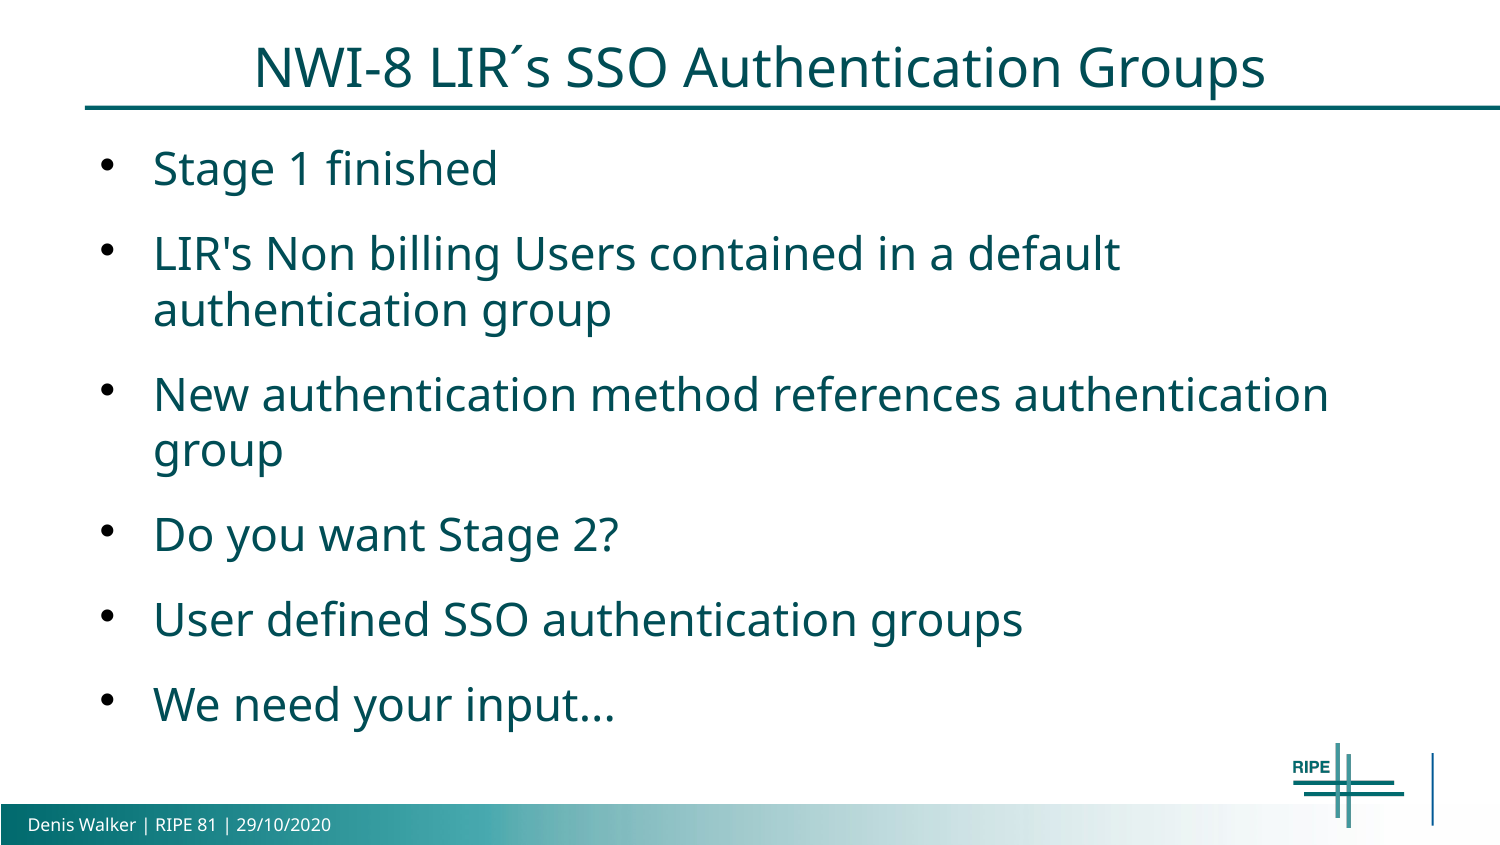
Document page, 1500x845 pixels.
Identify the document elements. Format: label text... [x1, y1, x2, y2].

text_box NWI-8 LIR´s SSO Authentication Groups [81, 21, 1439, 109]
picture [1, 804, 1500, 845]
text_box Stage 1 finished LIR's Non billing Users contained in a default authentication group New authentication method references authentication group Do you want Stage 2? User defined SSO authentication groups We need your input... [81, 139, 1439, 760]
